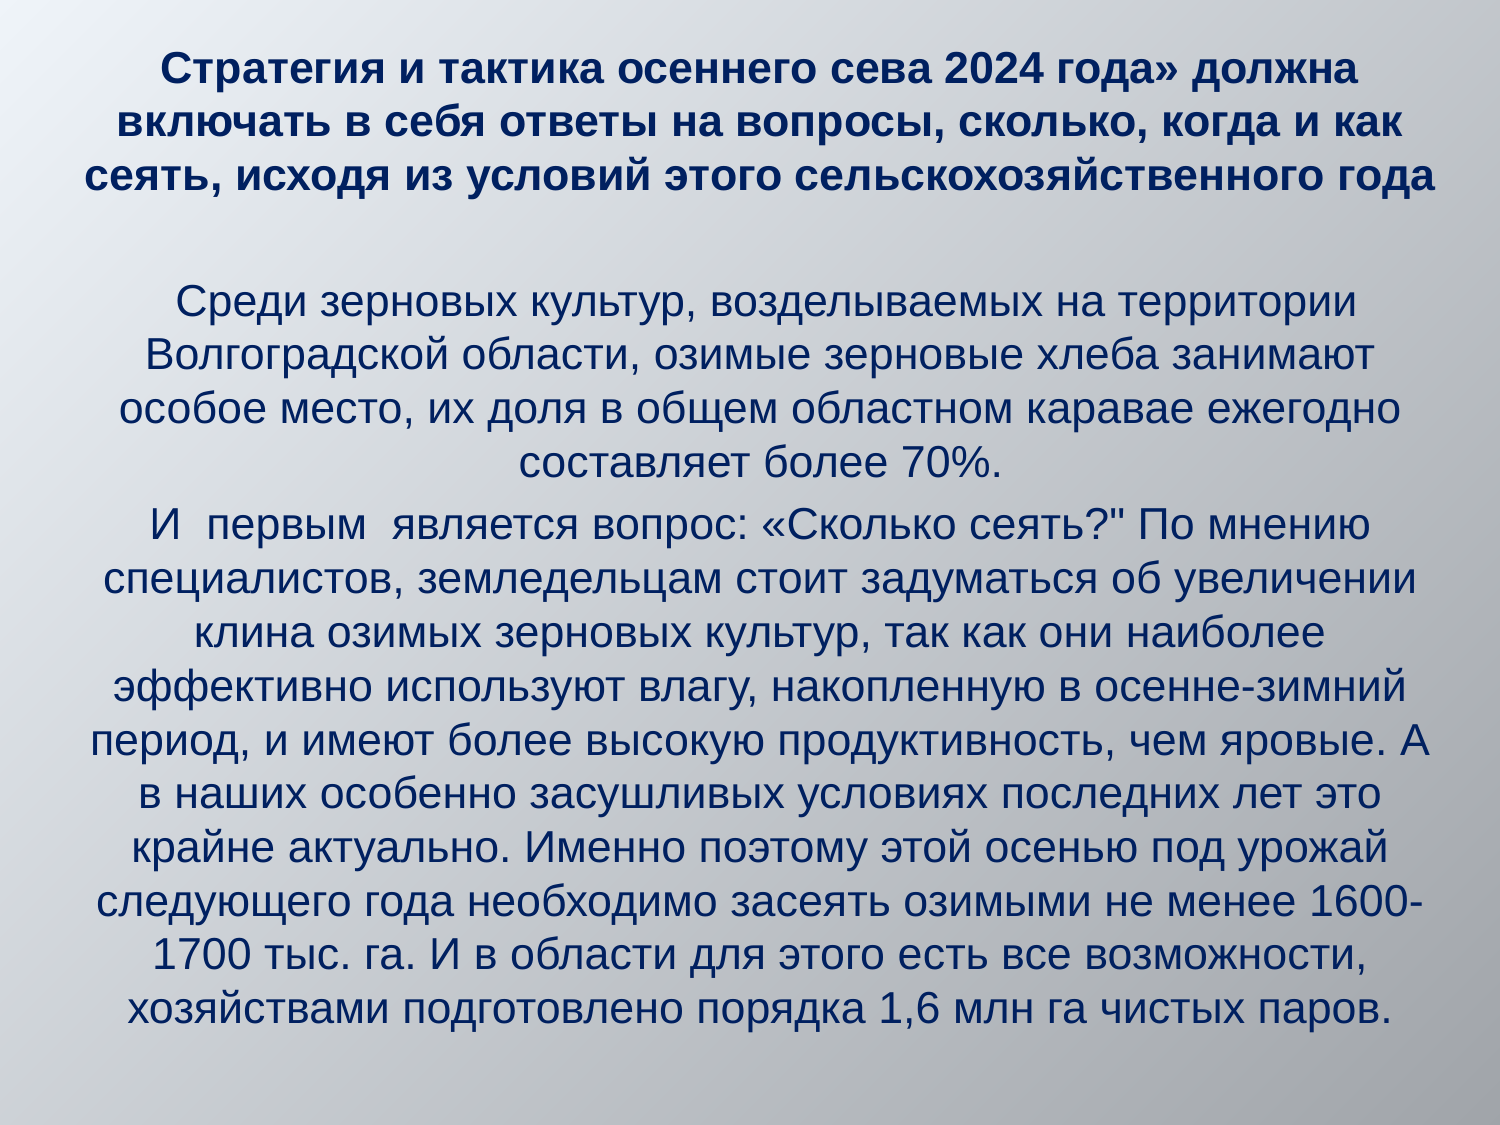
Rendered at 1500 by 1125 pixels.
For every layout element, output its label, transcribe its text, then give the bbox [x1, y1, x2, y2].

list Стратегия и тактика осеннего сева 2024 года» должна включать в себя ответы на вопросы, сколько, когда и как сеять, исходя из условий этого сельскохозяйственного года Среди зерновых культур, возделываемых на территории Волгоградской области, озимые зерновые хлеба занимают особое место, их доля в общем областном каравае ежегодно составляет более 70%. И первым является вопрос: «Сколько сеять?" По мнению специалистов, земледельцам стоит задуматься об увеличении клина озимых зерновых культур, так как они наиболее эффективно используют влагу, накопленную в осенне-зимний период, и имеют более высокую продуктивность, чем яровые. А в наших особенно засушливых условиях последних лет это крайне актуально. Именно поэтому этой осенью под урожай следующего года необходимо засеять озимыми не менее 1600-1700 тыс. га. И в области для этого есть все возможности, хозяйствами подготовлено порядка 1,6 млн га чистых паров. [41, 30, 1459, 1083]
